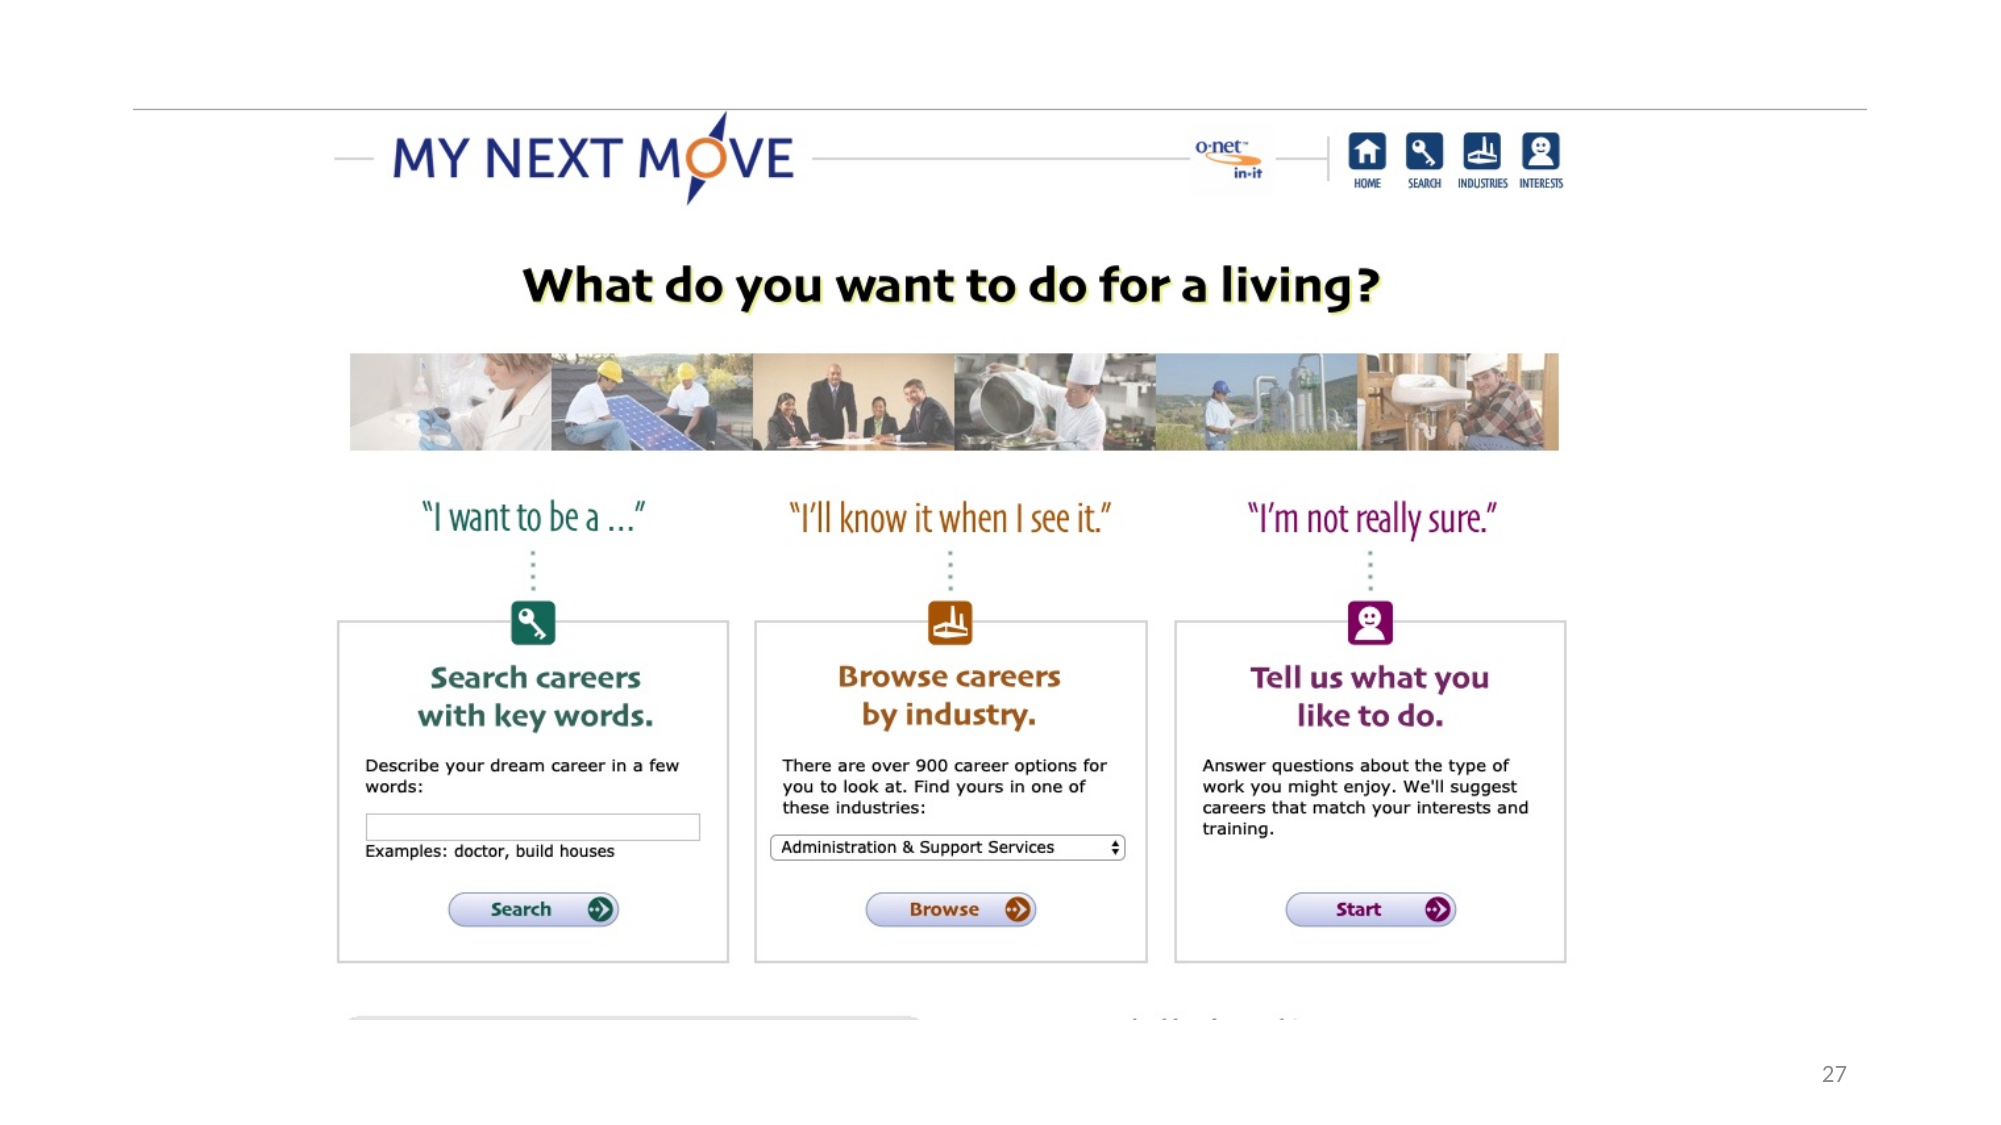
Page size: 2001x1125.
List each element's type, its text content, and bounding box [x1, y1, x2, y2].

picture [133, 105, 1867, 1020]
slide_number 27 [1412, 1042, 1863, 1103]
